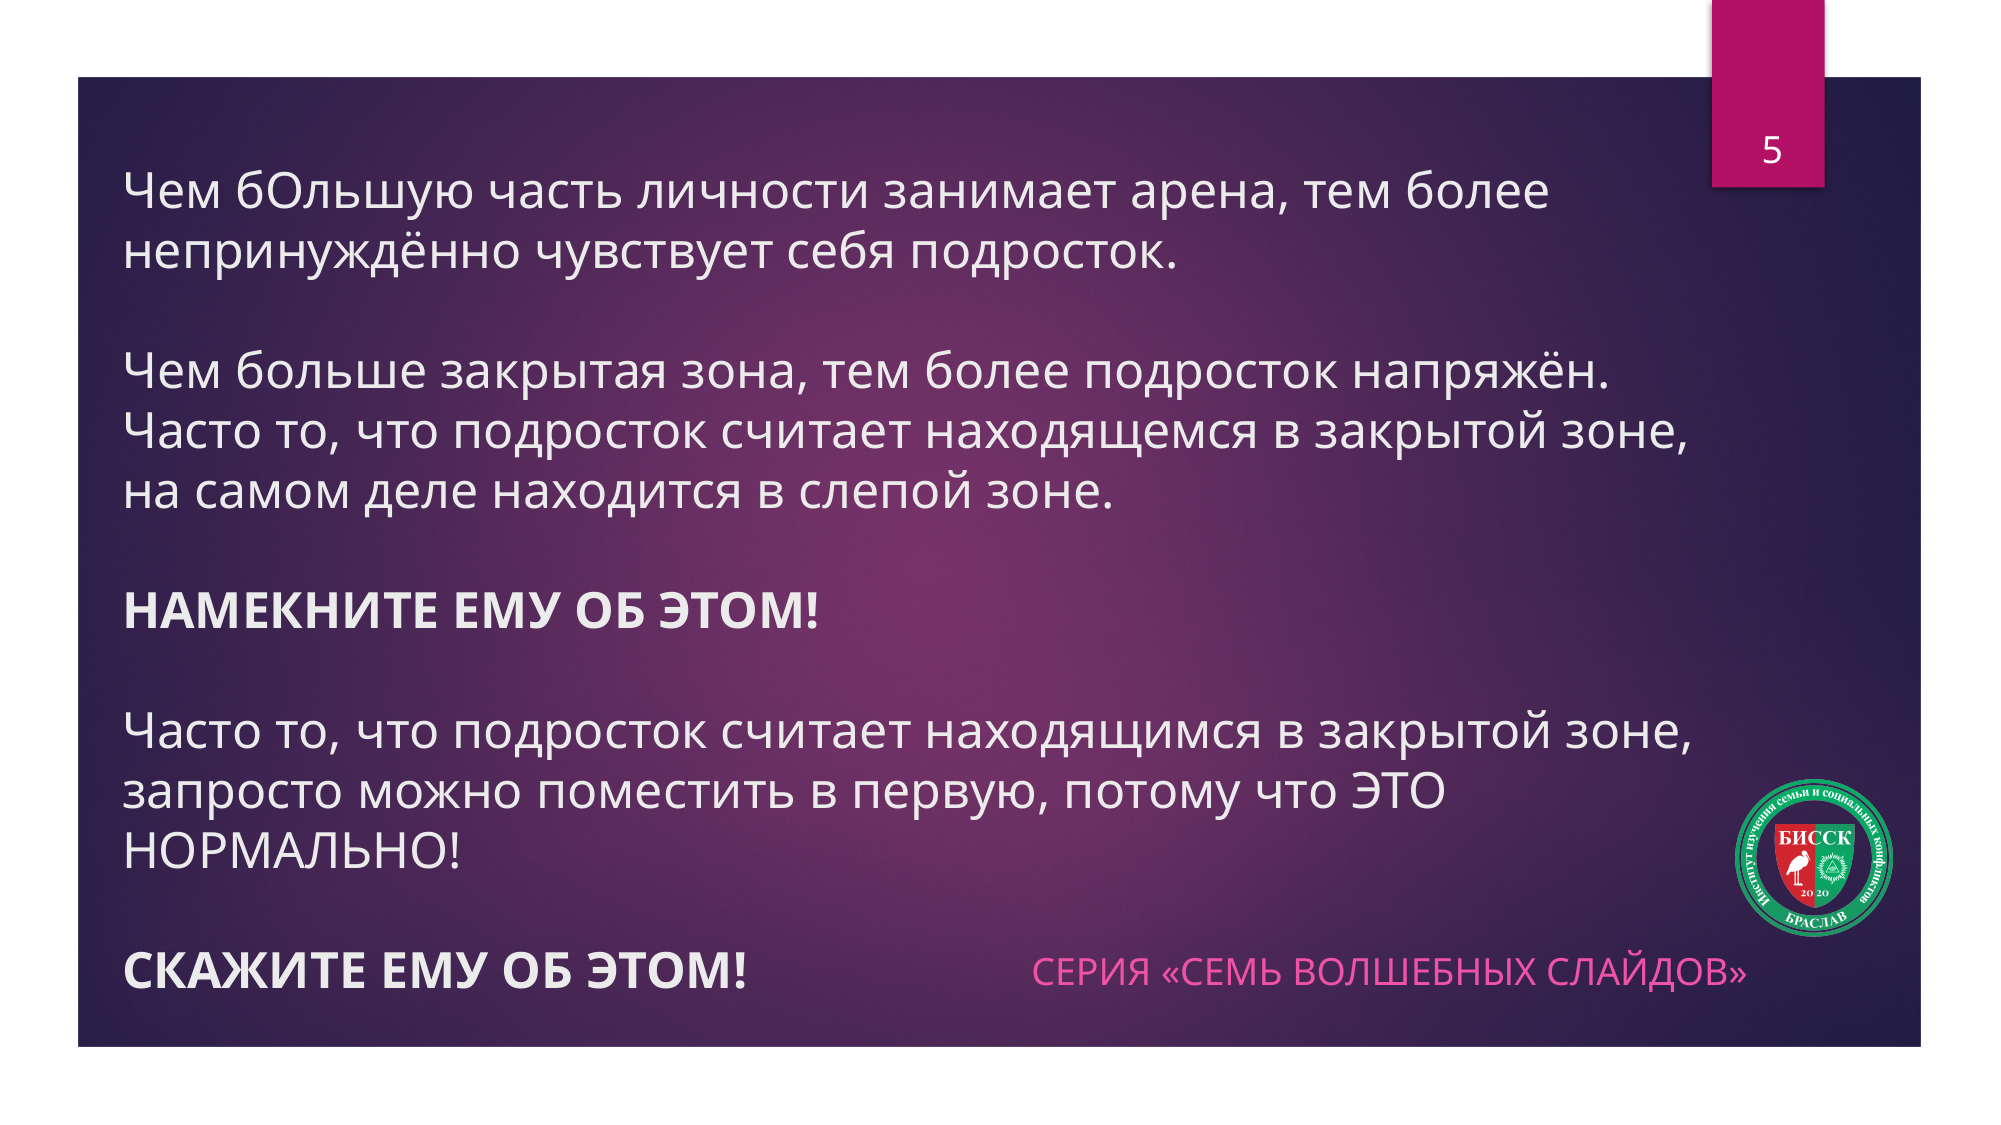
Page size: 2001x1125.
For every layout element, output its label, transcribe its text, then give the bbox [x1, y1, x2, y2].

title Чем бОльшую часть личности занимает арена, тем более непринуждённо чувствует себя подросток. Чем больше закрытая зона, тем более подросток напряжён. Часто то, что подросток считает находящемся в закрытой зоне, на самом деле находится в слепой зоне. НАМЕКНИТЕ ЕМУ ОБ ЭТОМ! Часто то, что подросток считает находящимся в закрытой зоне, запросто можно поместить в первую, потому что ЭТО НОРМАЛЬНО! СКАЖИТЕ ЕМУ ОБ ЭТОМ! [107, 115, 1773, 1007]
picture [1735, 778, 1893, 942]
subtitle Серия «семь волшебных слайдов» [1016, 940, 1799, 1009]
text_box 5 [1746, 118, 1799, 179]
